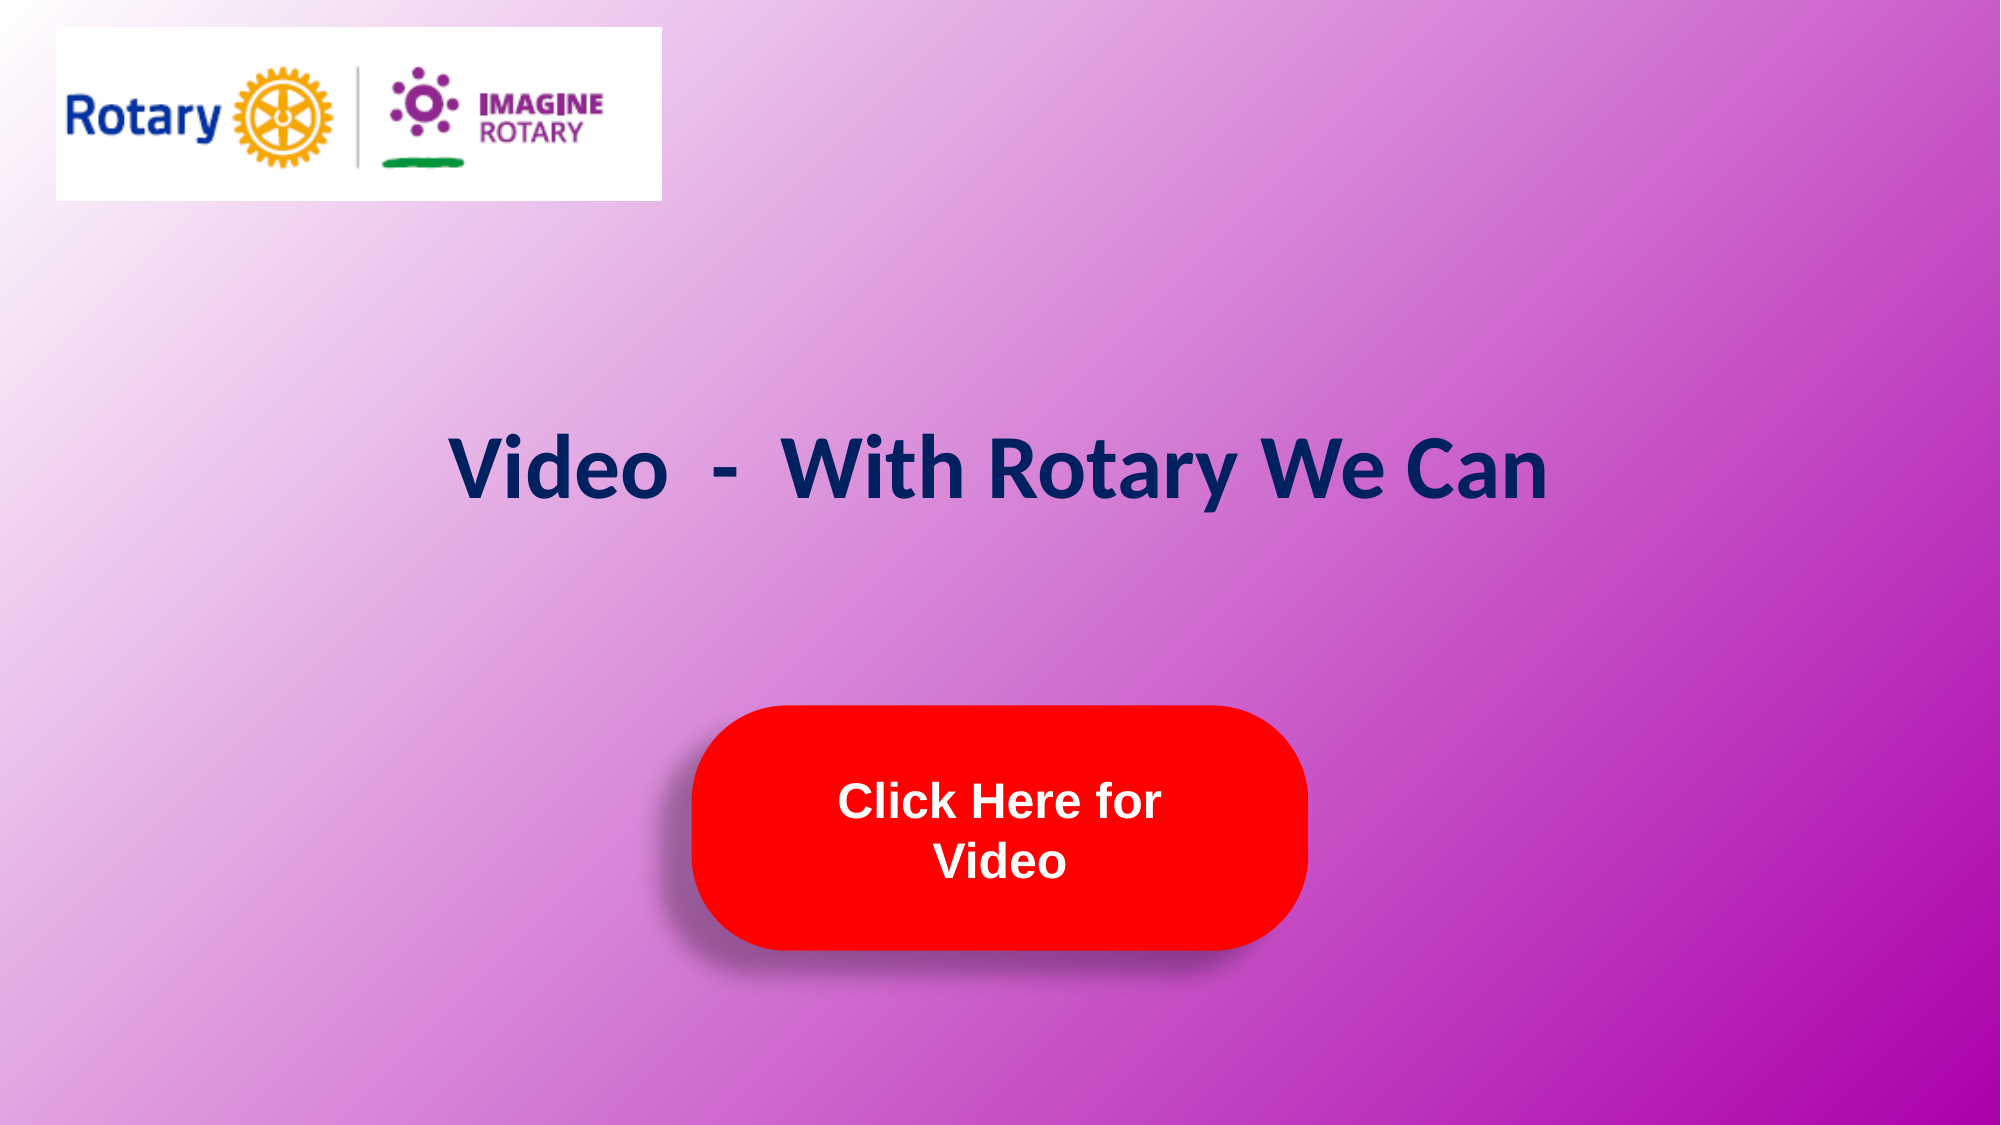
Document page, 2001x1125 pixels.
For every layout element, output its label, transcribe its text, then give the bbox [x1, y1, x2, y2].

title Video - With Rotary We Can [0, 359, 2000, 578]
picture [55, 27, 662, 201]
text_box Click Here for Video [690, 704, 1310, 952]
